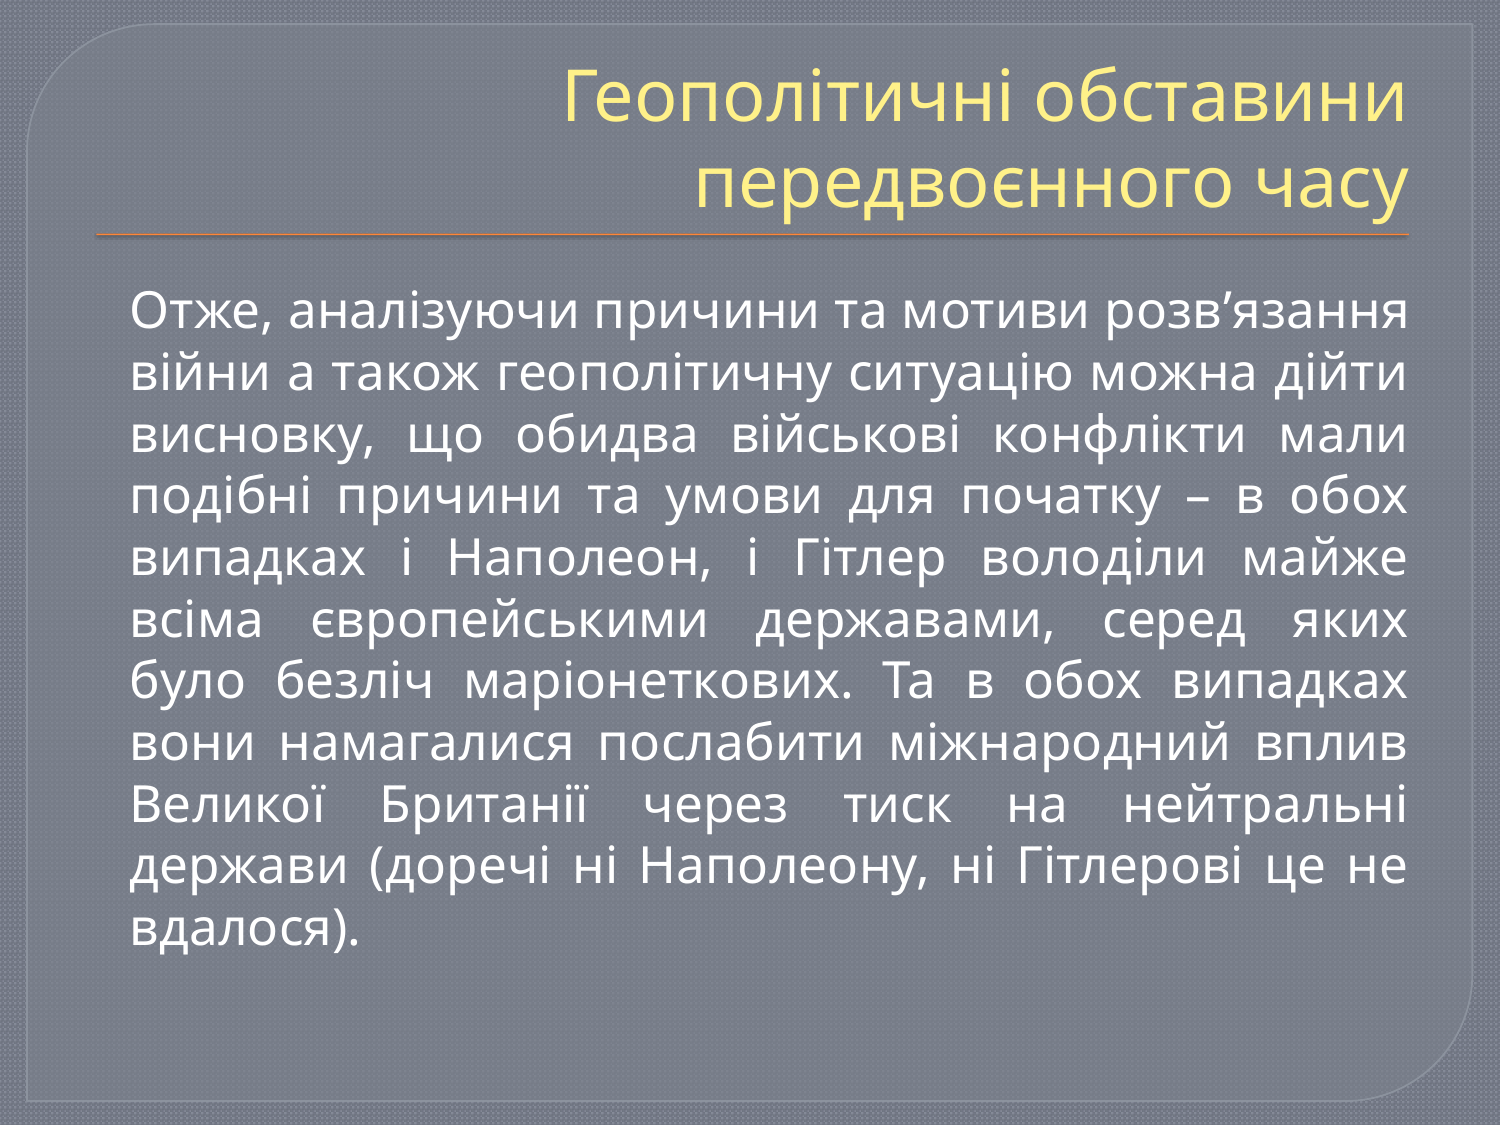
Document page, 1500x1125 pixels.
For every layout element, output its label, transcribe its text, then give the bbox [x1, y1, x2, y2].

list Отже, аналізуючи причини та мотиви розв’язання війни а також геополітичну ситуацію можна дійти висновку, що обидва військові конфлікти мали подібні причини та умови для початку – в обох випадках і Наполеон, і Гітлер володіли майже всіма європейськими державами, серед яких було безліч маріонеткових. Та в обох випадках вони намагалися послабити міжнародний вплив Великої Британії через тиск на нейтральні держави (доречі ні Наполеону, ні Гітлерові це не вдалося). [75, 270, 1425, 1013]
title Геополітичні обставини передвоєнного часу [75, 41, 1425, 230]
